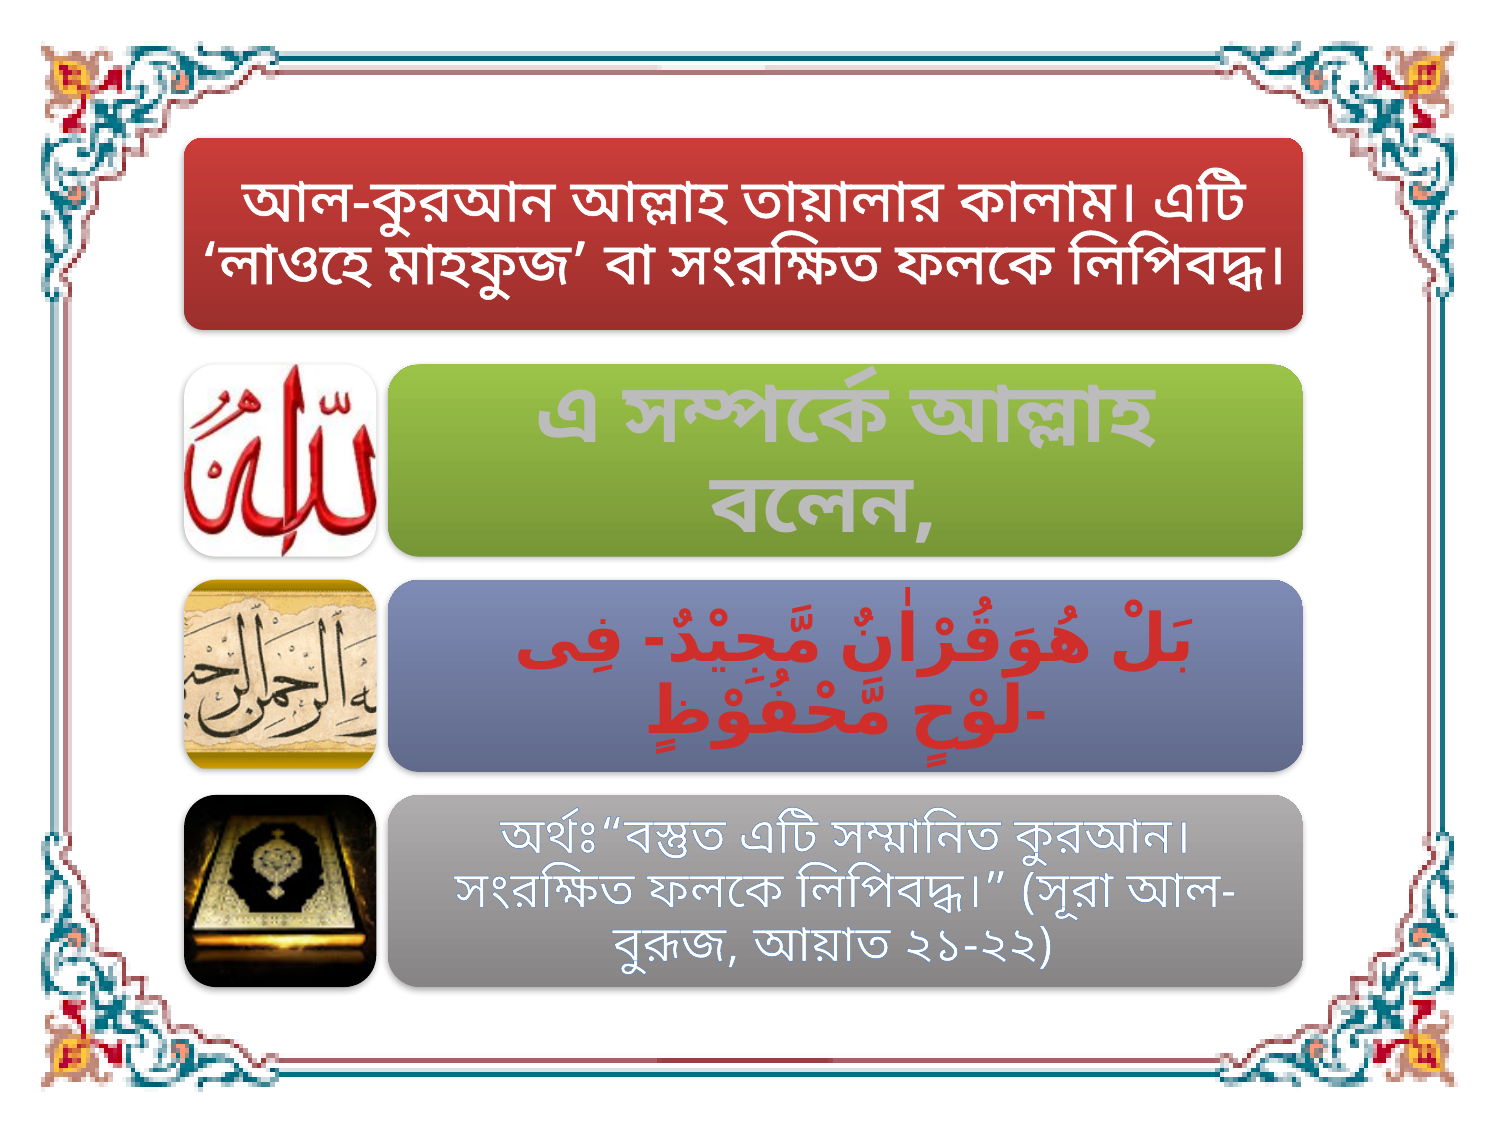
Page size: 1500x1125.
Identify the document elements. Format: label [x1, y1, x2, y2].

picture [37, 37, 1463, 1098]
